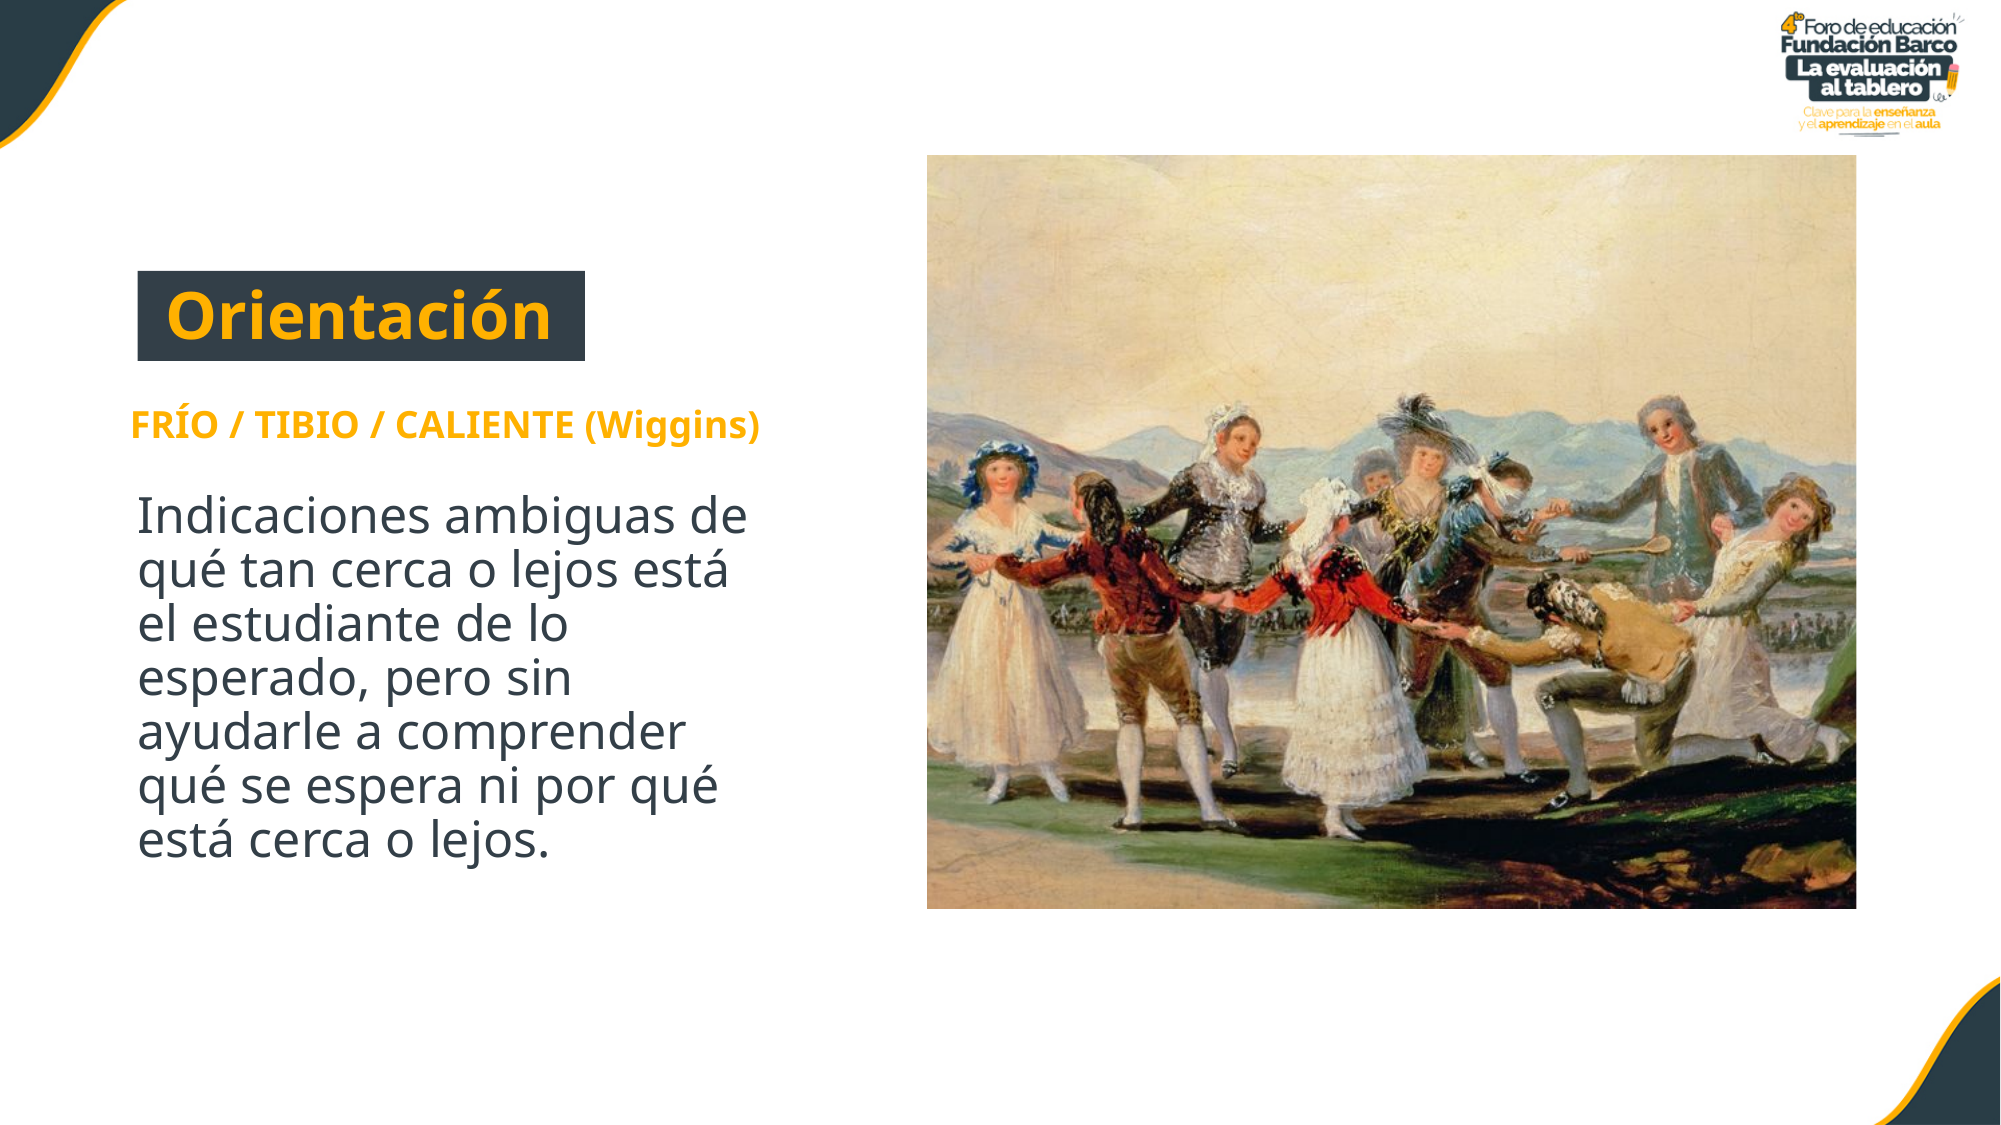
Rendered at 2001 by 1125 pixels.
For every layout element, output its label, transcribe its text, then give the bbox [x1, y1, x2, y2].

title FRÍO / TIBIO / CALIENTE (Wiggins) [94, 389, 796, 455]
text_box Orientación [150, 98, 796, 361]
picture [0, 0, 2001, 1125]
list Indicaciones ambiguas de qué tan cerca o lejos está el estudiante de lo esperado, pero sin ayudarle a comprender qué se espera ni por qué está cerca o lejos. [122, 482, 768, 1034]
text_box [136, 269, 586, 362]
